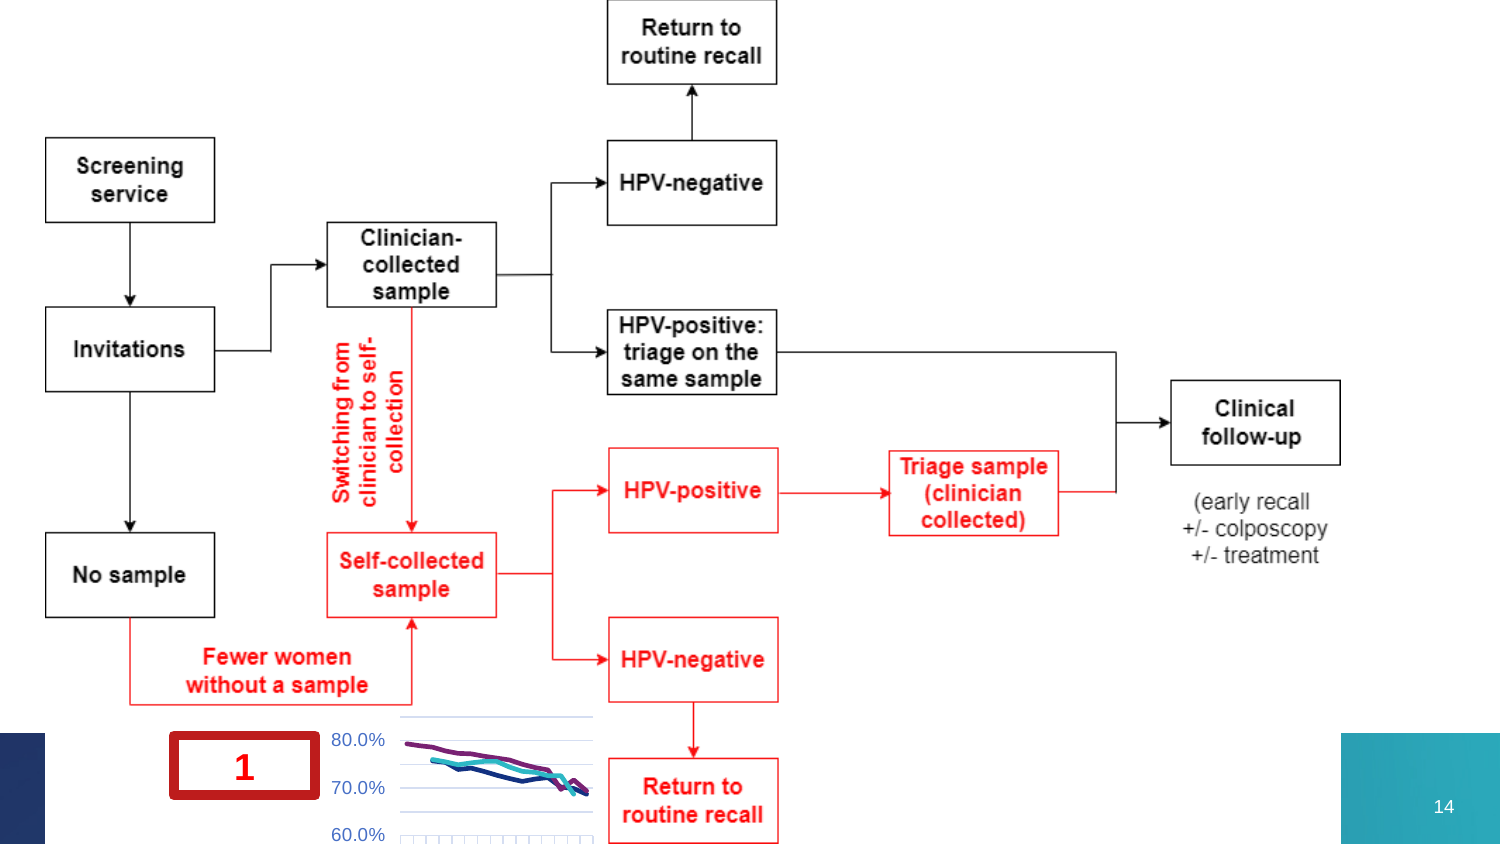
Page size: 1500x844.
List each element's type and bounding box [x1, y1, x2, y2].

chart [325, 713, 599, 844]
picture [0, 0, 1500, 844]
